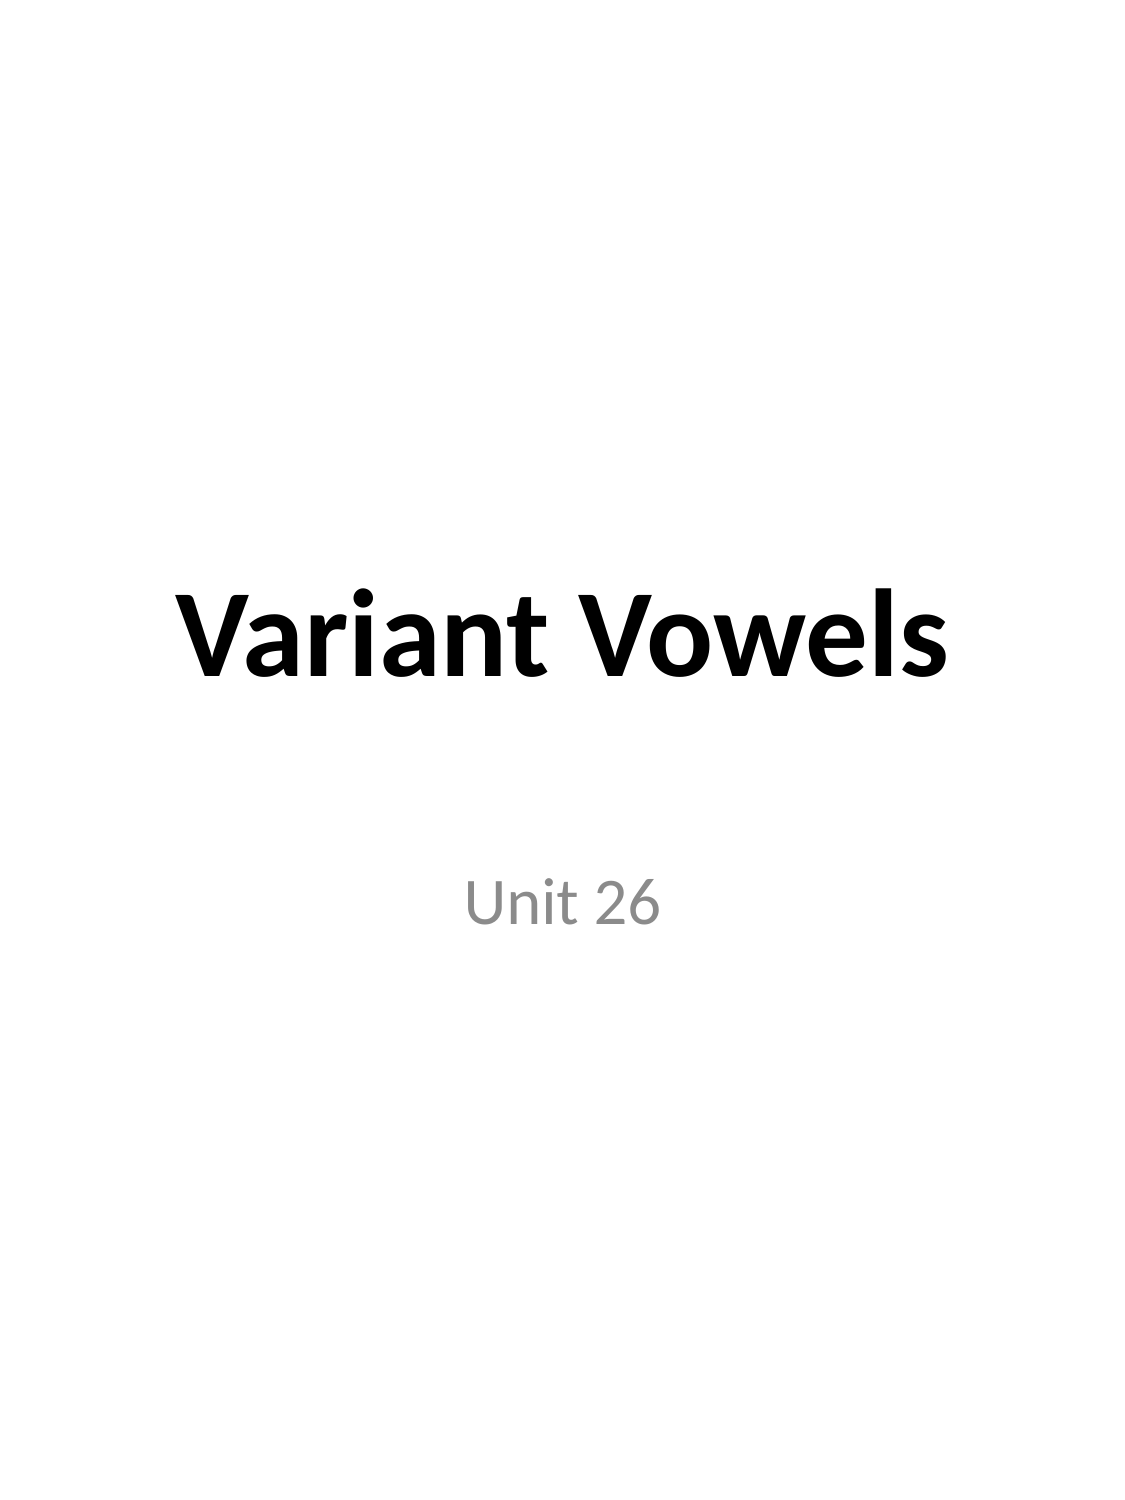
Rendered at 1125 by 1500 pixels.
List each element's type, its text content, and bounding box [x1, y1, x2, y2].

title Variant Vowels [84, 465, 1041, 788]
subtitle Unit 26 [168, 849, 957, 1234]
